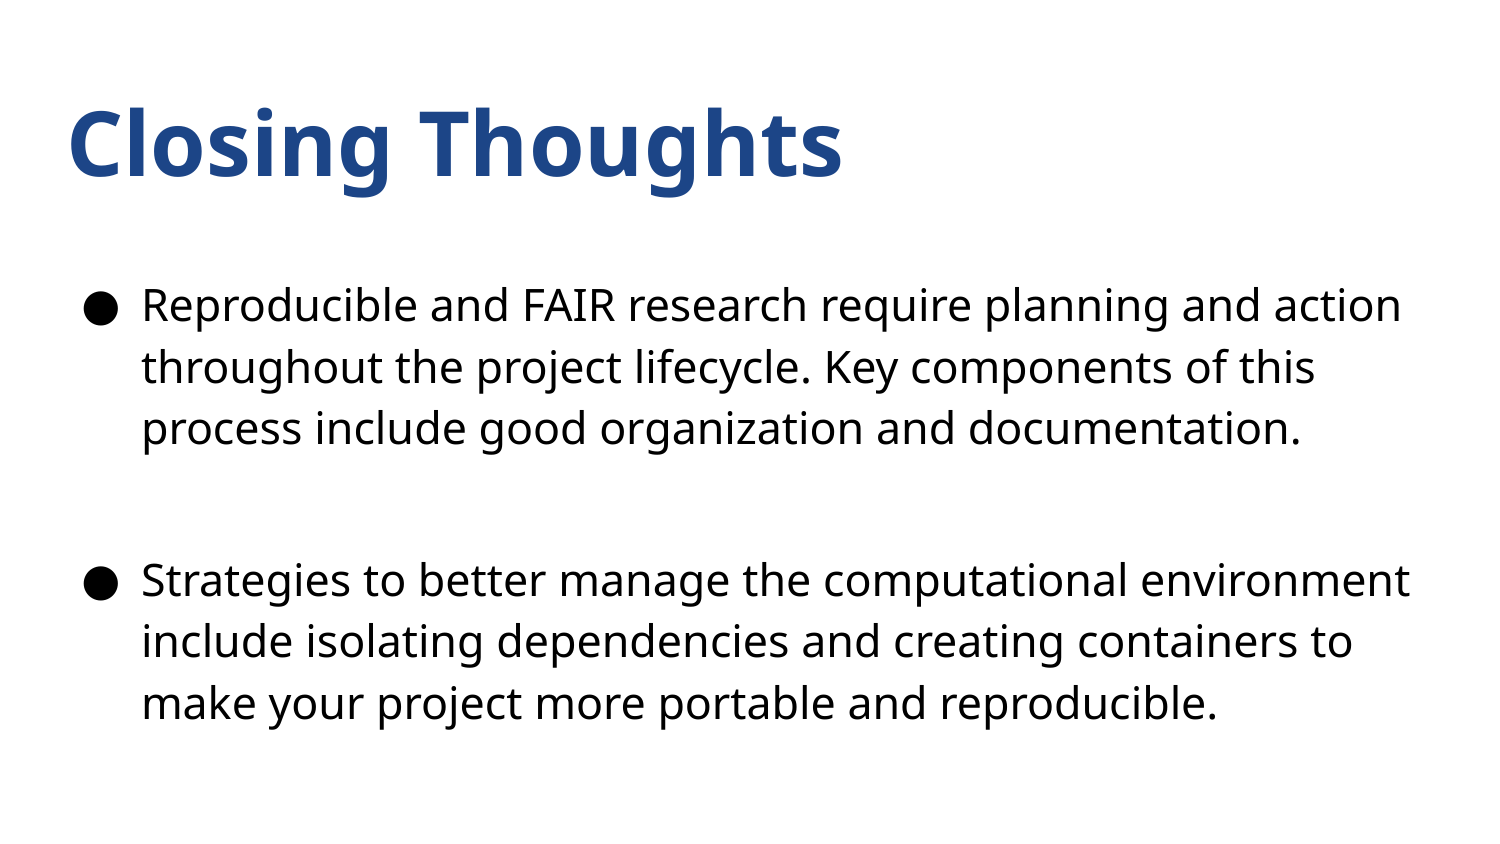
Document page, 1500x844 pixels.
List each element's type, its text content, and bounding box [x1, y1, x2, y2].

title Closing Thoughts [51, 71, 1449, 166]
list Reproducible and FAIR research require planning and action throughout the project lifecycle. Key components of this process include good organization and documentation. Strategies to better manage the computational environment include isolating dependencies and creating containers to make your project more portable and reproducible. [51, 186, 1449, 844]
